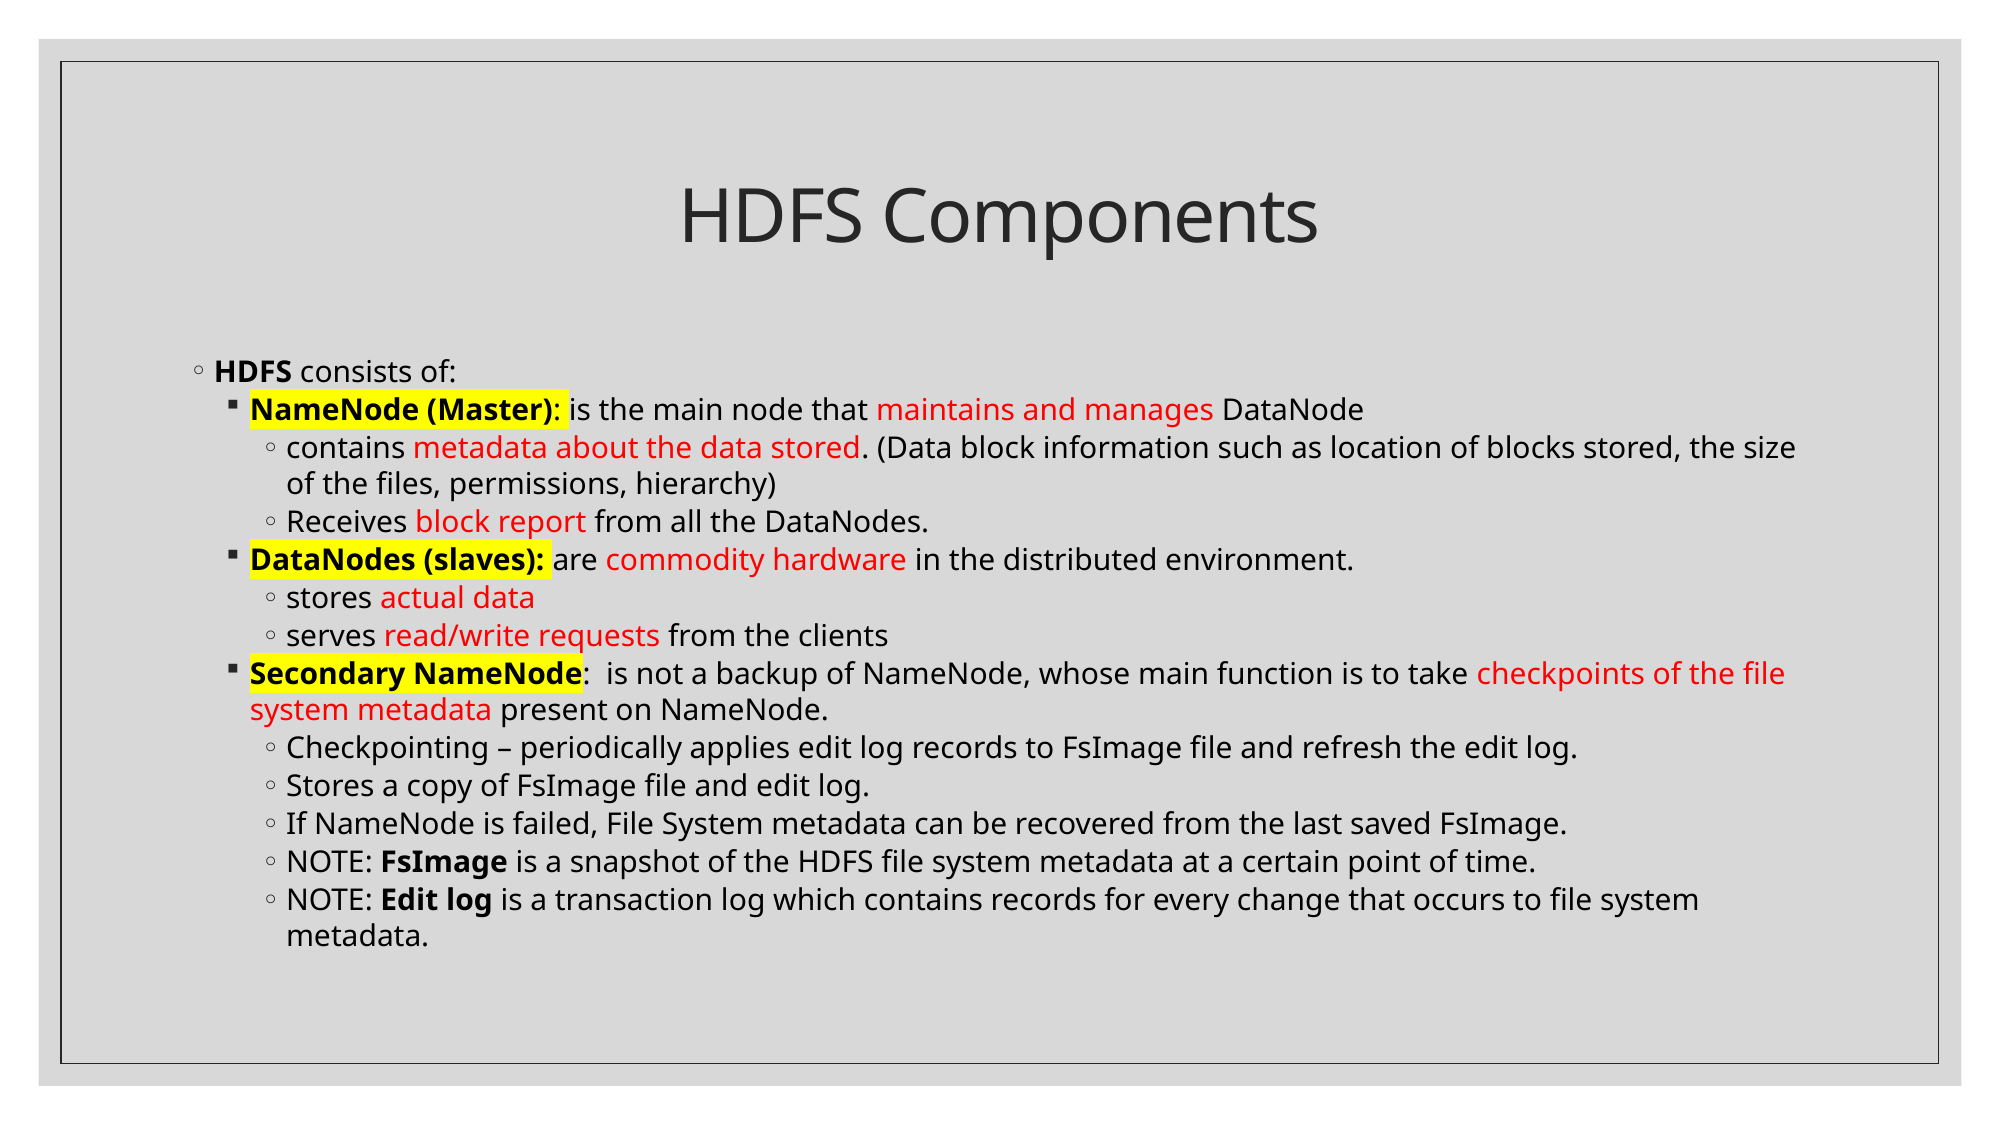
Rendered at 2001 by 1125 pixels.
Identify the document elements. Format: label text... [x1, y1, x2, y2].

title HDFS Components [174, 105, 1825, 331]
list HDFS consists of: NameNode (Master): is the main node that maintains and manages DataNode contains metadata about the data stored. (Data block information such as location of blocks stored, the size of the files, permissions, hierarchy) Receives block report from all the DataNodes. DataNodes (slaves): are commodity hardware in the distributed environment. stores actual data serves read/write requests from the clients Secondary NameNode: is not a backup of NameNode, whose main function is to take checkpoints of the file system metadata present on NameNode. Checkpointing – periodically applies edit log records to FsImage file and refresh the edit log. Stores a copy of FsImage file and edit log. If NameNode is failed, File System metadata can be recovered from the last saved FsImage. NOTE: FsImage is a snapshot of the HDFS file system metadata at a certain point of time. NOTE: Edit log is a transaction log which contains records for every change that occurs to file system metadata. [174, 345, 1825, 977]
